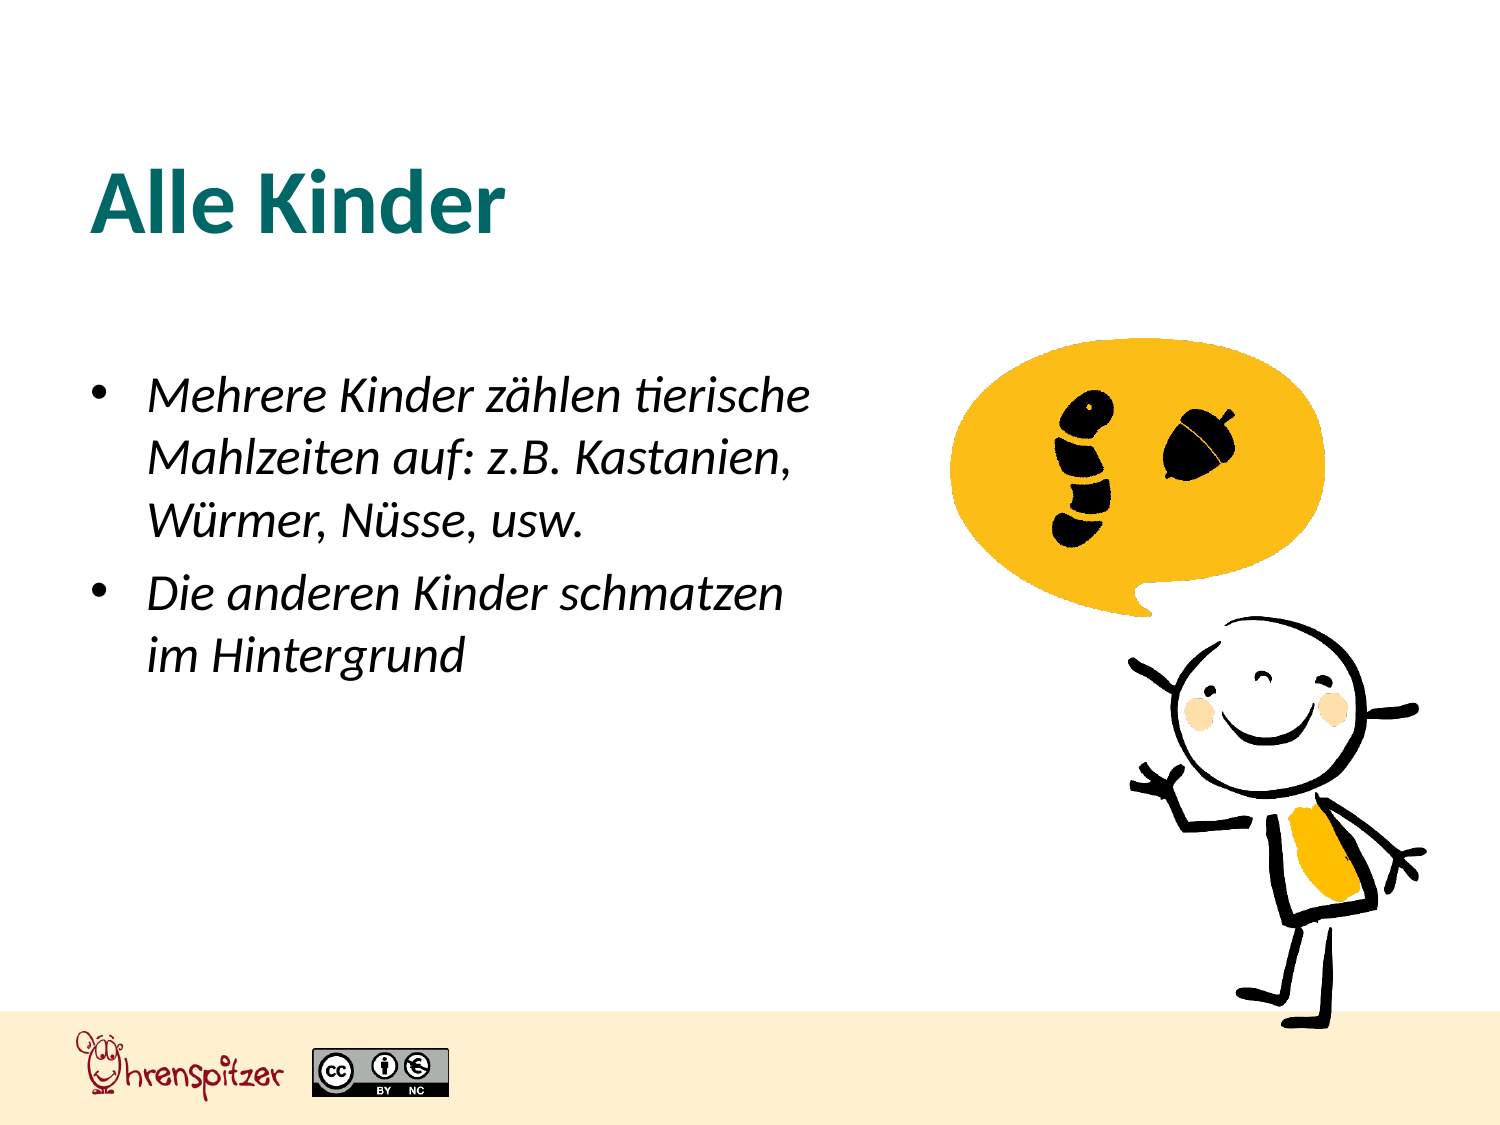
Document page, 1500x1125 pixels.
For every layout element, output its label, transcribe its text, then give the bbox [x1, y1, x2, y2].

picture [312, 1048, 449, 1097]
list Mehrere Kinder zählen tierische Mahlzeiten auf: z.B. Kastanien, Würmer, Nüsse, usw. Die anderen Kinder schmatzen im Hintergrund [75, 262, 1425, 1005]
title Alle Kinder [75, 103, 1425, 262]
picture [934, 320, 1427, 1029]
